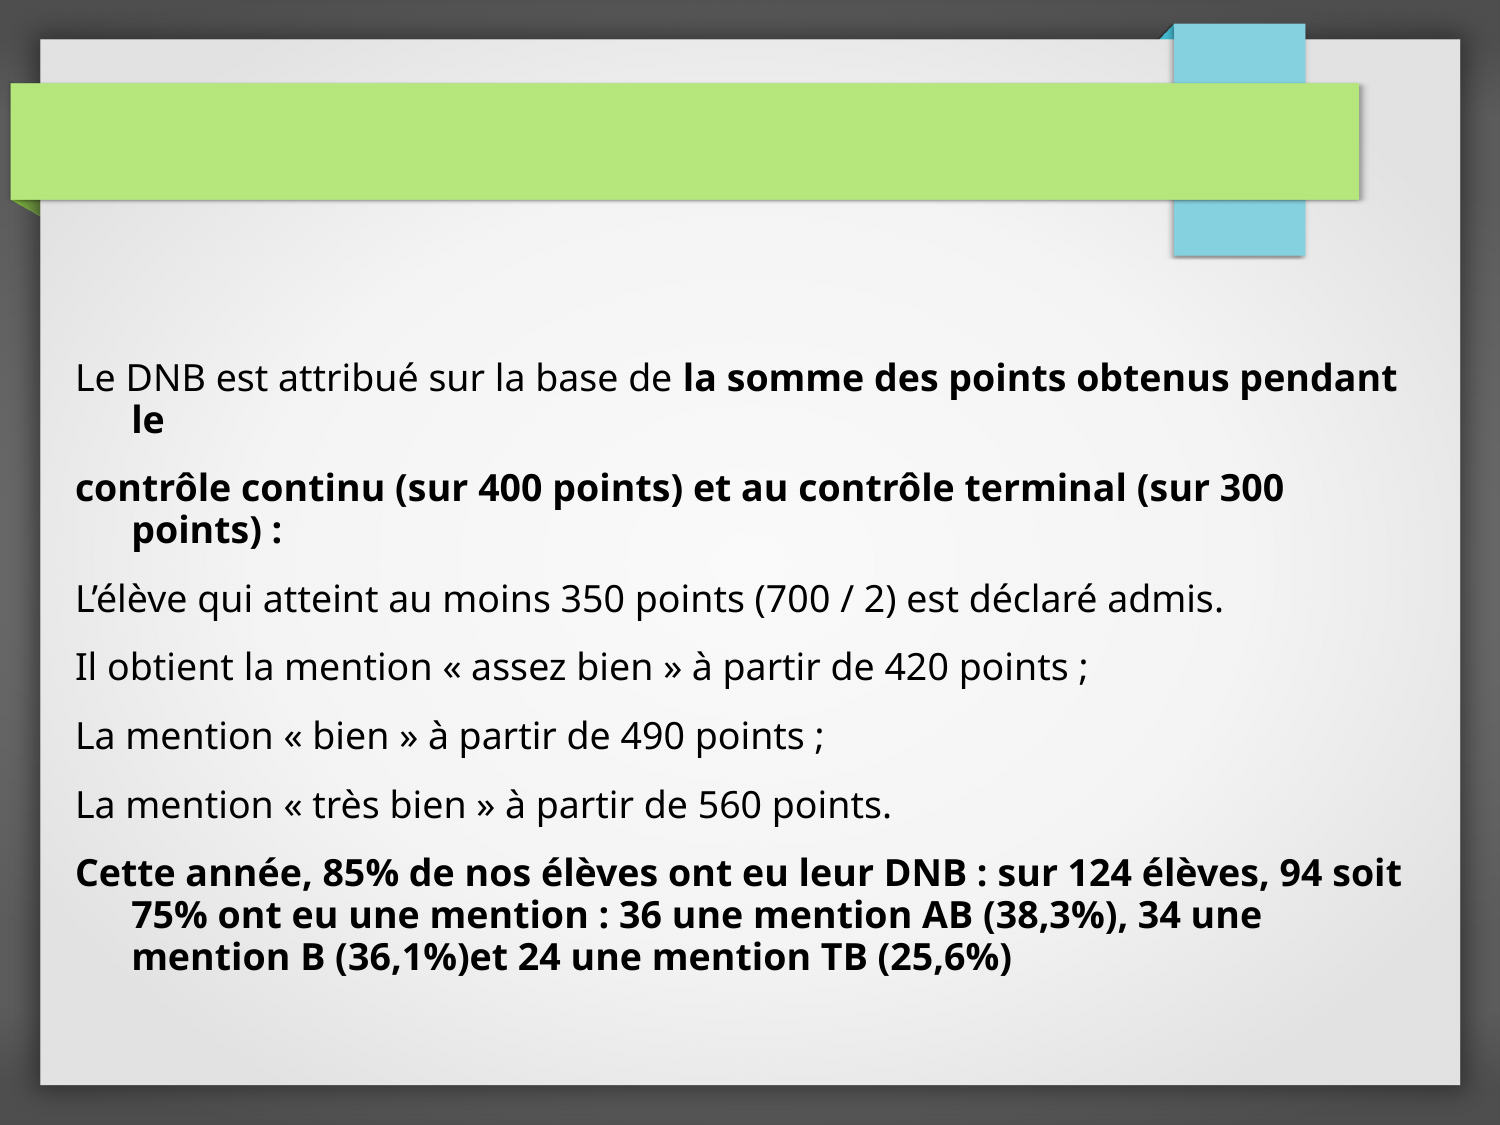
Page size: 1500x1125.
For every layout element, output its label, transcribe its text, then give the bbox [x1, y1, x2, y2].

picture [0, 0, 1500, 1125]
list Le DNB est attribué sur la base de la somme des points obtenus pendant le contrôle continu (sur 400 points) et au contrôle terminal (sur 300 points) : L’élève qui atteint au moins 350 points (700 / 2) est déclaré admis. Il obtient la mention « assez bien » à partir de 420 points ; La mention « bien » à partir de 490 points ; La mention « très bien » à partir de 560 points. Cette année, 85% de nos élèves ont eu leur DNB : sur 124 élèves, 94 soit 75% ont eu une mention : 36 une mention AB (38,3%), 34 une mention B (36,1%)et 24 une mention TB (25,6%) [75, 267, 1425, 1012]
